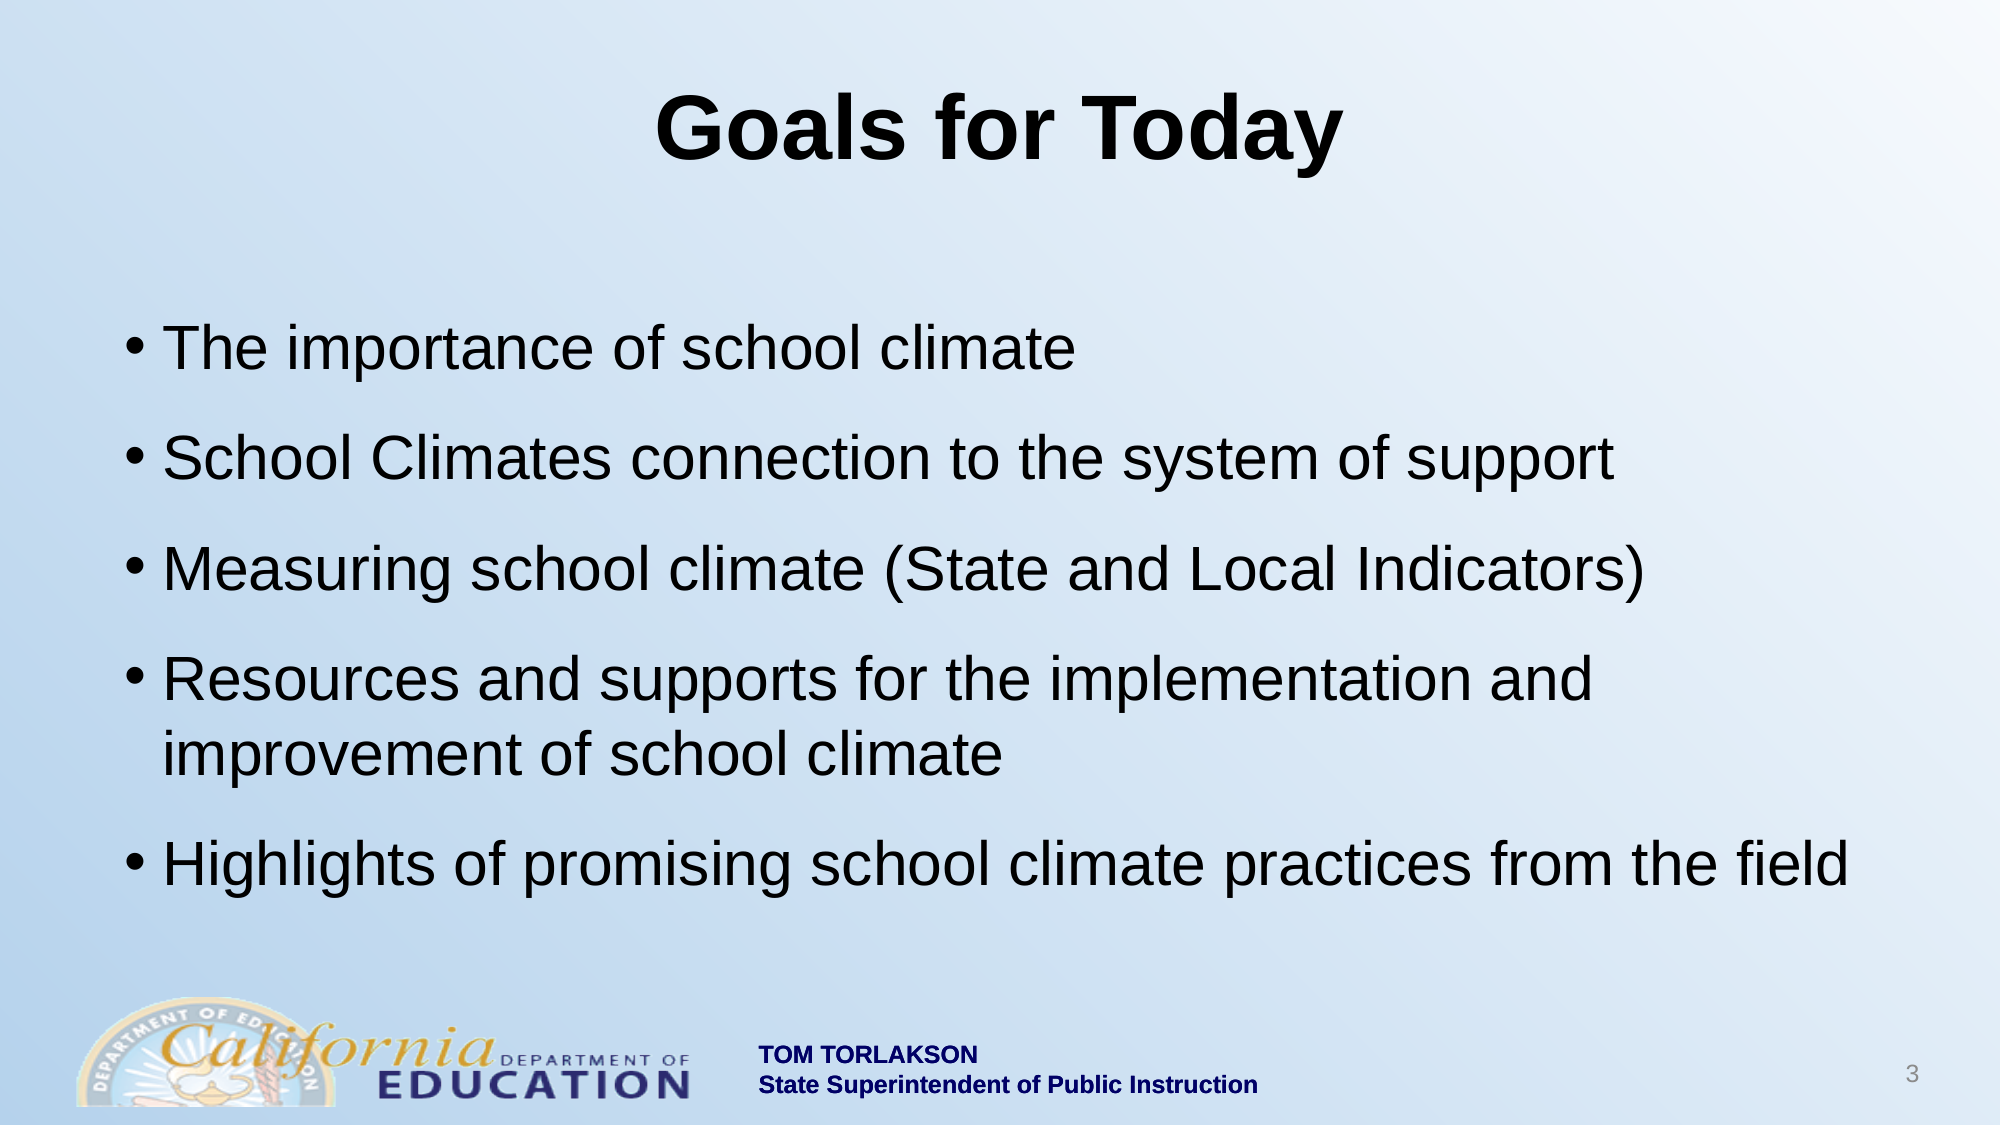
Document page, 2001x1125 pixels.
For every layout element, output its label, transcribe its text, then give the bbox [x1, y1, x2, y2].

list The importance of school climate School Climates connection to the system of support Measuring school climate (State and Local Indicators) Resources and supports for the implementation and improvement of school climate Highlights of promising school climate practices from the field [34, 299, 1935, 1014]
picture [44, 1014, 715, 1107]
slide_number 3 [1484, 1042, 1935, 1103]
title Goals for Today [0, 0, 2000, 260]
